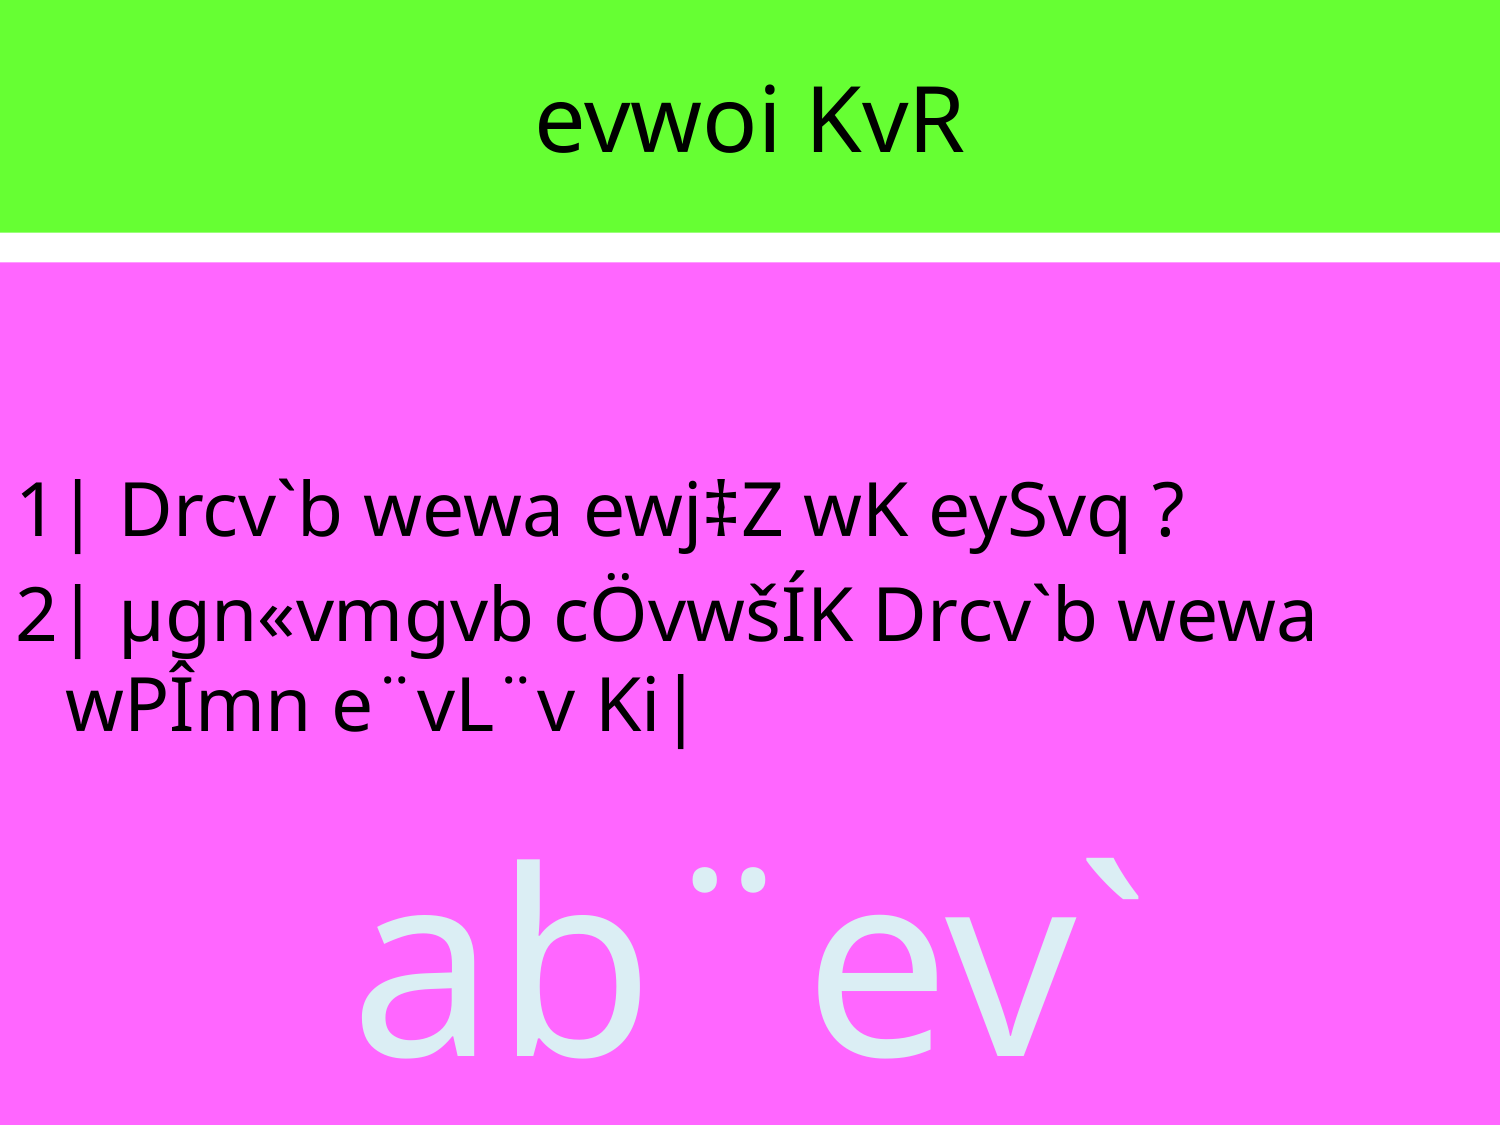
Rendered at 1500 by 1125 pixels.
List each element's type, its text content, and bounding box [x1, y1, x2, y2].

title evwoi KvR [0, 0, 1500, 233]
list 1| Drcv`b wewa ewj‡Z wK eySvq ? 2| µgn«vmgvb cÖvwšÍK Drcv`b wewa wPÎmn e¨vL¨v Ki| ab¨ev` [0, 262, 1500, 1125]
